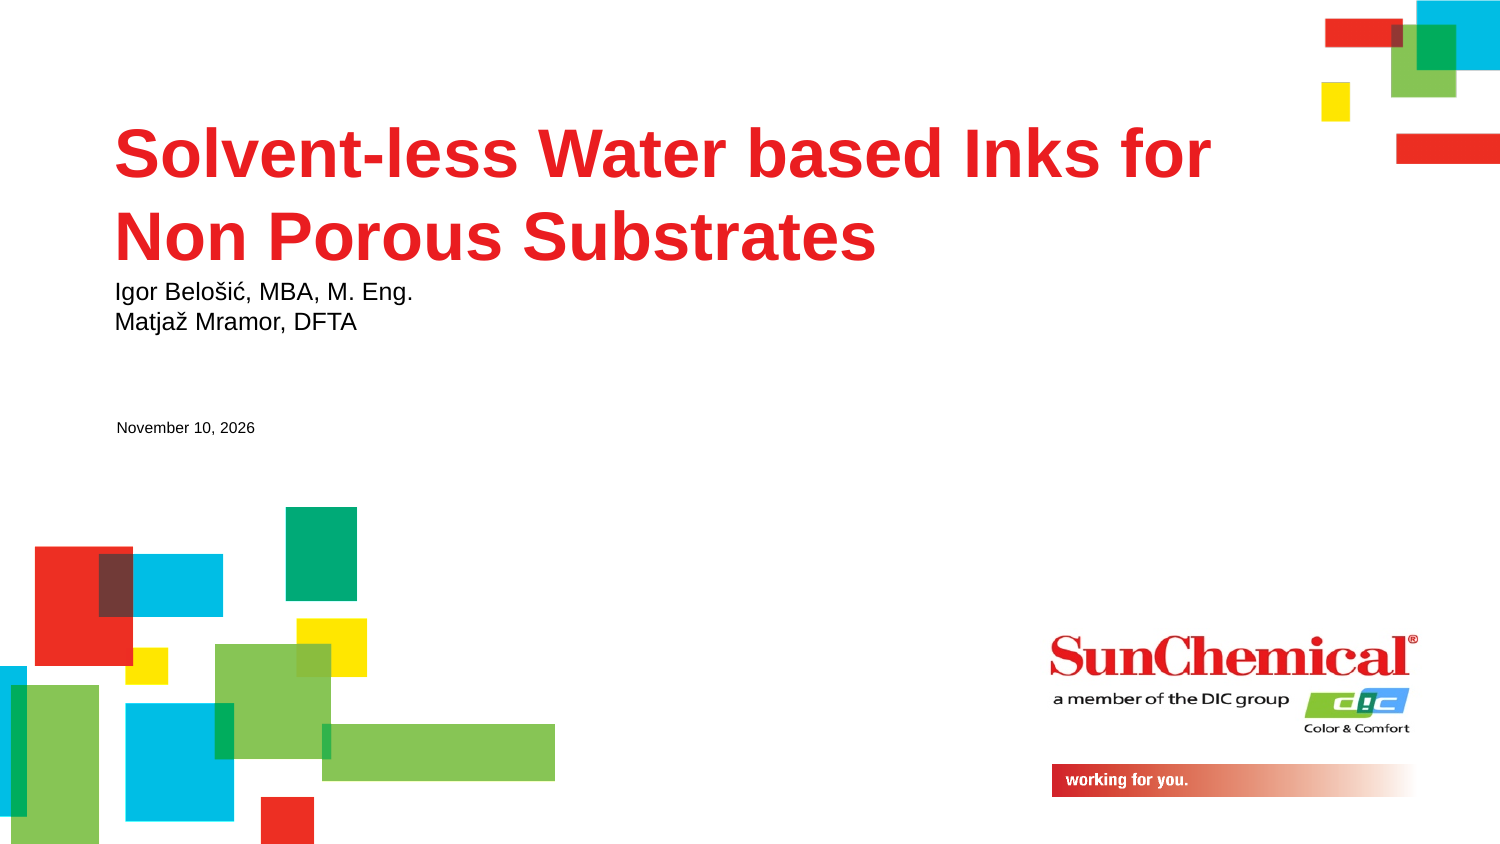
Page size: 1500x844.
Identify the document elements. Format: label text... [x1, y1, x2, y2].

picture [1322, 1, 1500, 163]
subtitle Igor Belošić, MBA, M. Eng. Matjaž Mramor, DFTA [99, 267, 1321, 772]
title Solvent-less Water based Inks for Non Porous Substrates [99, 101, 1321, 219]
picture [1321, 628, 1425, 738]
picture [0, 507, 558, 844]
picture [1052, 764, 1417, 797]
